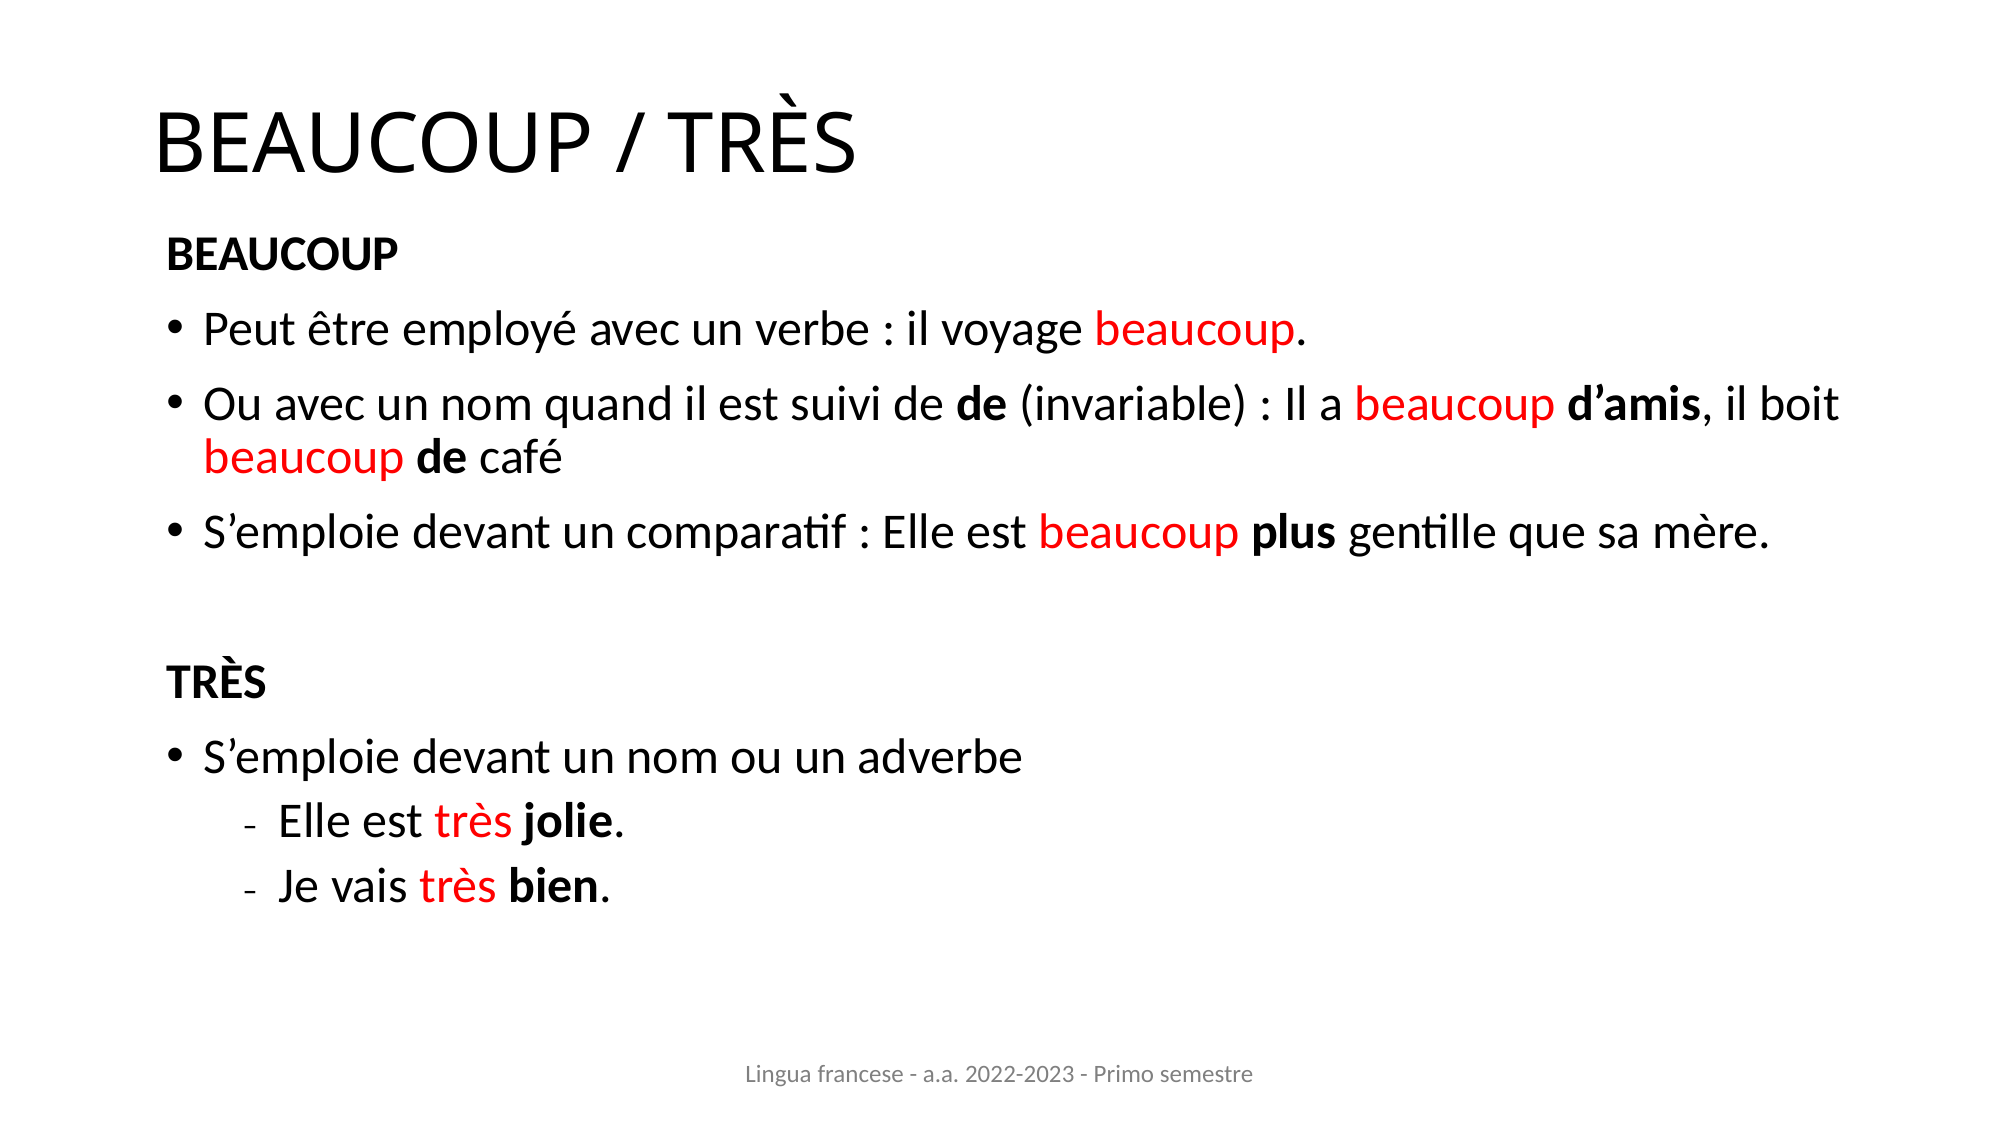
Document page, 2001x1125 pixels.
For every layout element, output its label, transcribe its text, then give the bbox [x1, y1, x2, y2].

list BEAUCOUP Peut être employé avec un verbe : il voyage beaucoup. Ou avec un nom quand il est suivi de de (invariable) : Il a beaucoup d’amis, il boit beaucoup de café S’emploie devant un comparatif : Elle est beaucoup plus gentille que sa mère. TRÈS S’emploie devant un nom ou un adverbe Elle est très jolie. Je vais très bien. [151, 219, 1865, 935]
footer Lingua francese - a.a. 2022-2023 - Primo semestre [662, 1042, 1338, 1103]
title BEAUCOUP / TRÈS [137, 41, 1863, 251]
